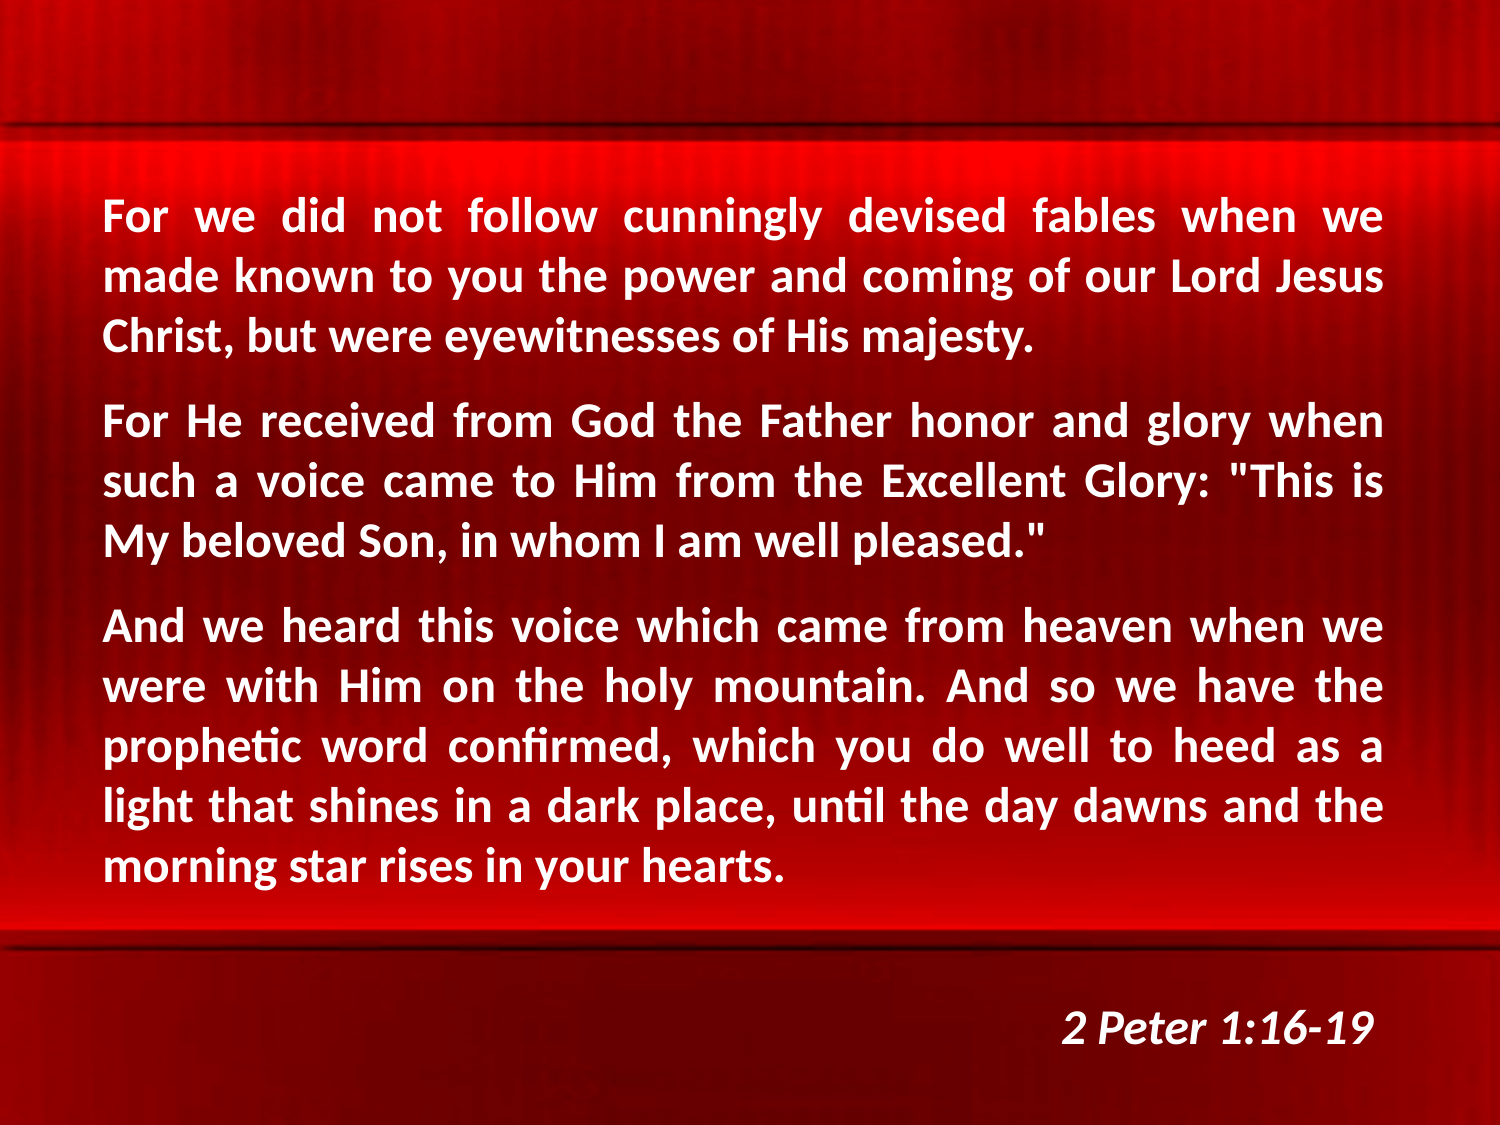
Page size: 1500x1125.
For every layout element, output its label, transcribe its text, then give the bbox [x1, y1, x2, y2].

picture [187, 0, 1313, 1125]
text_box 2 Peter 1:16-19 [1316, 987, 1388, 1063]
text_box For we did not follow cunningly devised fables when we made known to you the power and coming of our Lord Jesus Christ, but were eyewitnesses of His majesty. For He received from God the Father honor and glory when such a voice came to Him from the Excellent Glory: "This is My beloved Son, in whom I am well pleased." And we heard this voice which came from heaven when we were with Him on the holy mountain. And so we have the prophetic word confirmed, which you do well to heed as a light that shines in a dark place, until the day dawns and the morning star rises in your hearts. [87, 174, 182, 900]
text_box For we did not follow cunningly devised fables when we made known to you the power and coming of our Lord Jesus Christ, but were eyewitnesses of His majesty. For He received from God the Father honor and glory when such a voice came to Him from the Excellent Glory: "This is My beloved Son, in whom I am well pleased." And we heard this voice which came from heaven when we were with Him on the holy mountain. And so we have the prophetic word confirmed, which you do well to heed as a light that shines in a dark place, until the day dawns and the morning star rises in your hearts. [1316, 174, 1400, 900]
